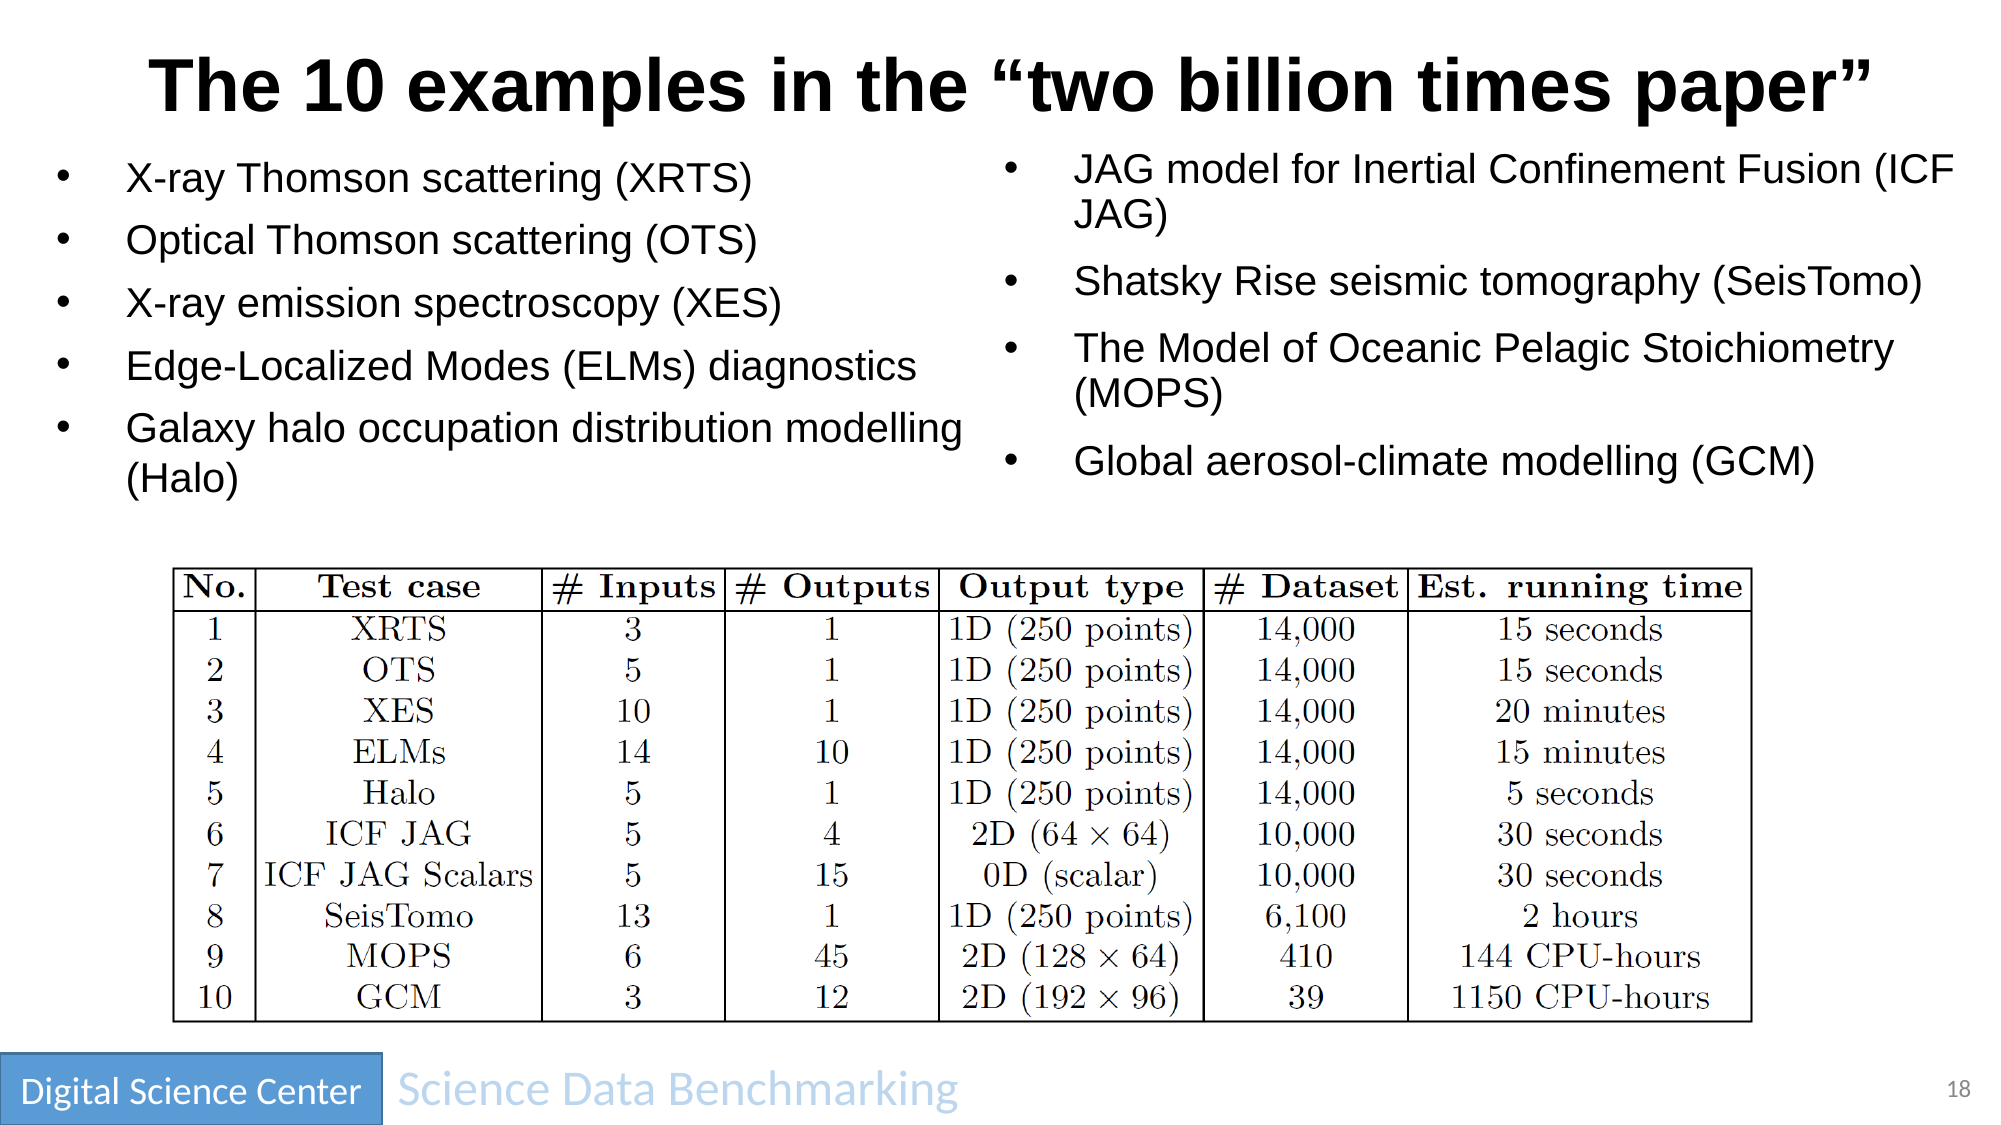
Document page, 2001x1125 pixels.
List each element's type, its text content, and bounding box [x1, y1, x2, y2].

slide_number 18 [1803, 1057, 1983, 1118]
text_box JAG model for Inertial Conﬁnement Fusion (ICF JAG) Shatsky Rise seismic tomography (SeisTomo) The Model of Oceanic Pelagic Stoichiometry (MOPS) Global aerosol-climate modelling (GCM) [962, 141, 2000, 559]
title The 10 examples in the “two billion times paper” [137, 4, 1917, 145]
picture [161, 557, 1763, 1038]
list X-ray Thomson scattering (XRTS) Optical Thomson scattering (OTS) X-ray emission spectroscopy (XES) Edge-Localized Modes (ELMs) diagnostics Galaxy halo occupation distribution modelling (Halo) [14, 145, 962, 562]
